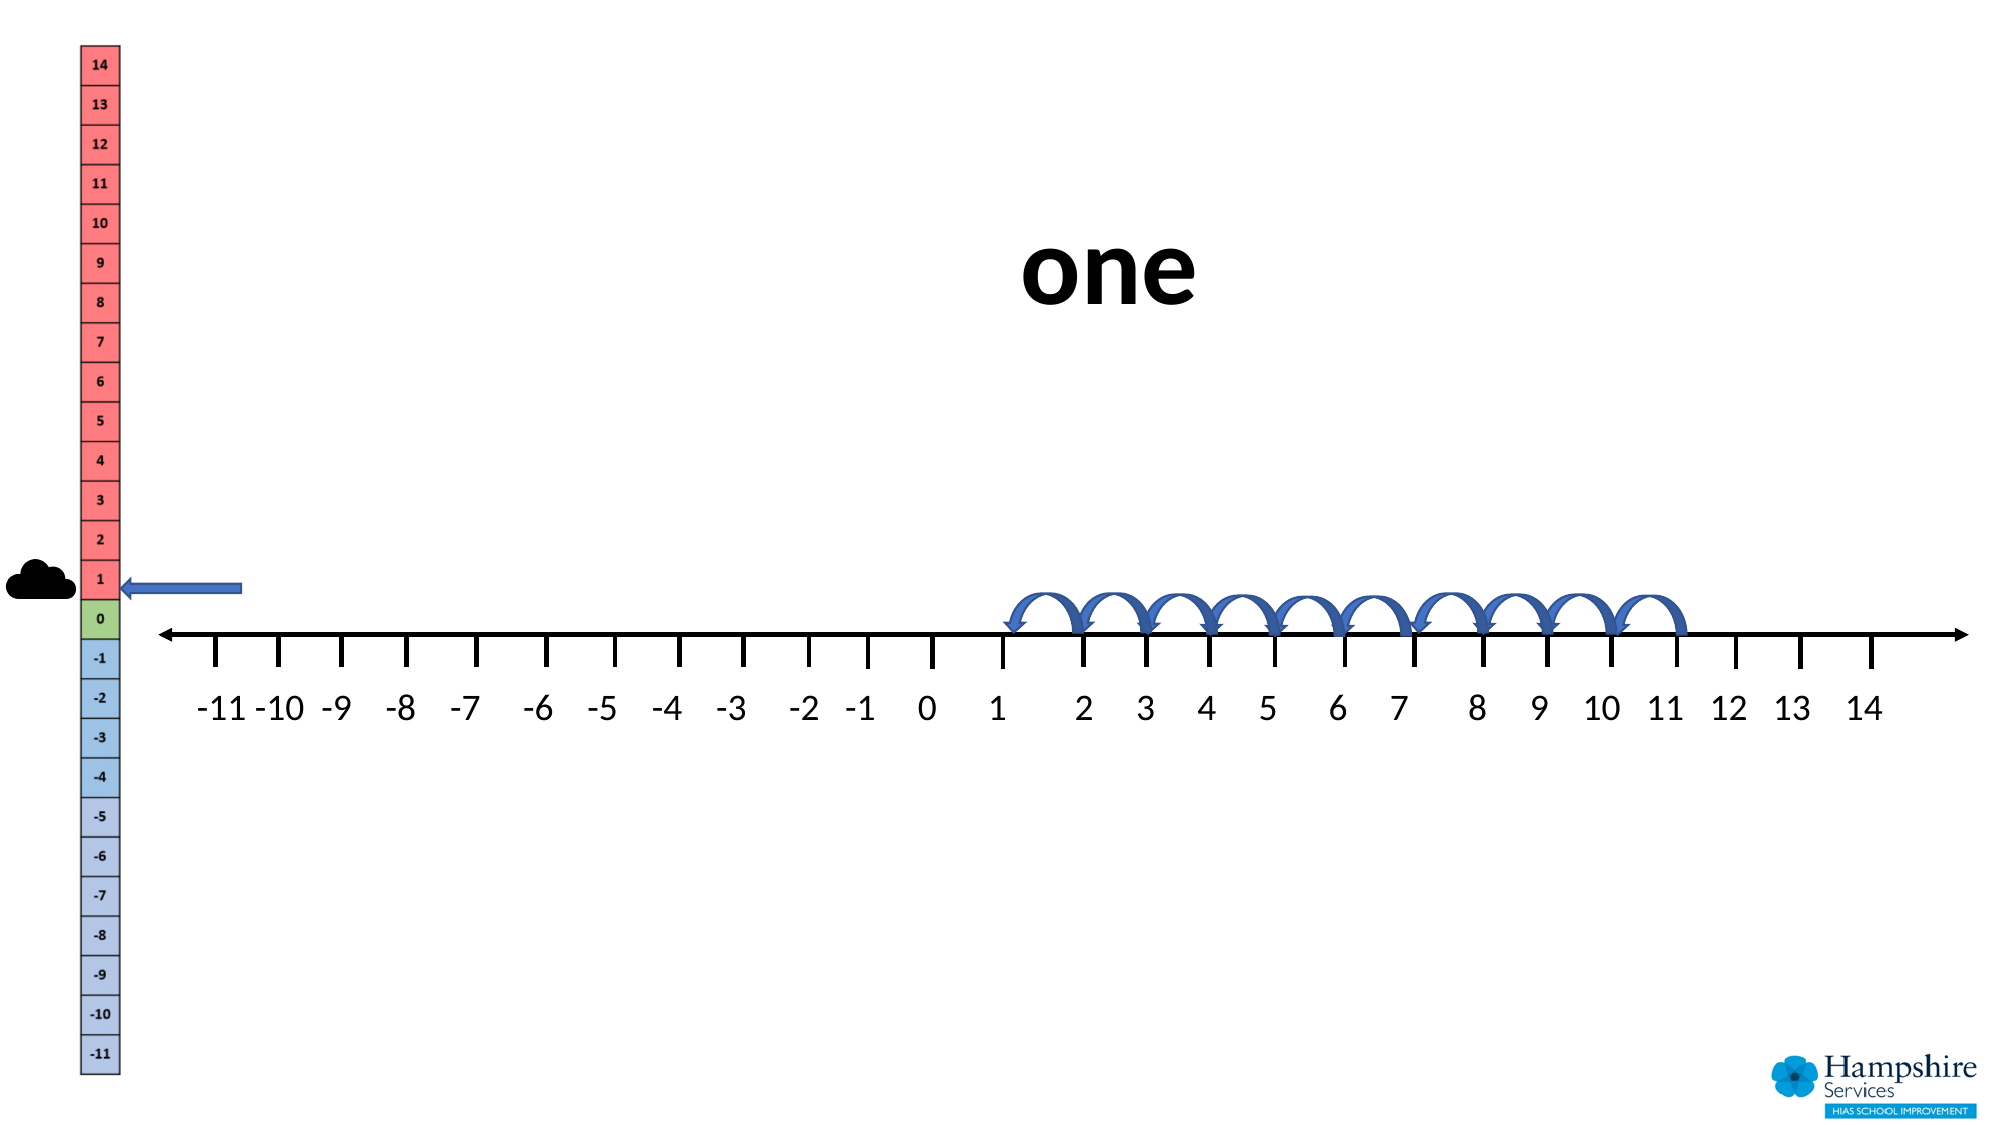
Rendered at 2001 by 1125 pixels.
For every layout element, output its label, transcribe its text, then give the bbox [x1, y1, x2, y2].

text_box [158, 634, 1969, 737]
text_box [1548, 593, 1618, 634]
text_box [119, 587, 243, 601]
text_box [1147, 593, 1218, 634]
picture [0, 44, 619, 1081]
text_box [1002, 592, 1084, 634]
text_box [1212, 594, 1281, 634]
text_box [1411, 592, 1490, 634]
text_box [1275, 595, 1346, 634]
picture [1761, 1037, 1991, 1125]
text_box [1080, 592, 1153, 634]
text_box [1484, 593, 1554, 634]
text_box [1615, 594, 1688, 634]
text_box [1341, 595, 1413, 634]
text_box one [1005, 184, 1214, 335]
text_box [1199, 623, 1205, 631]
